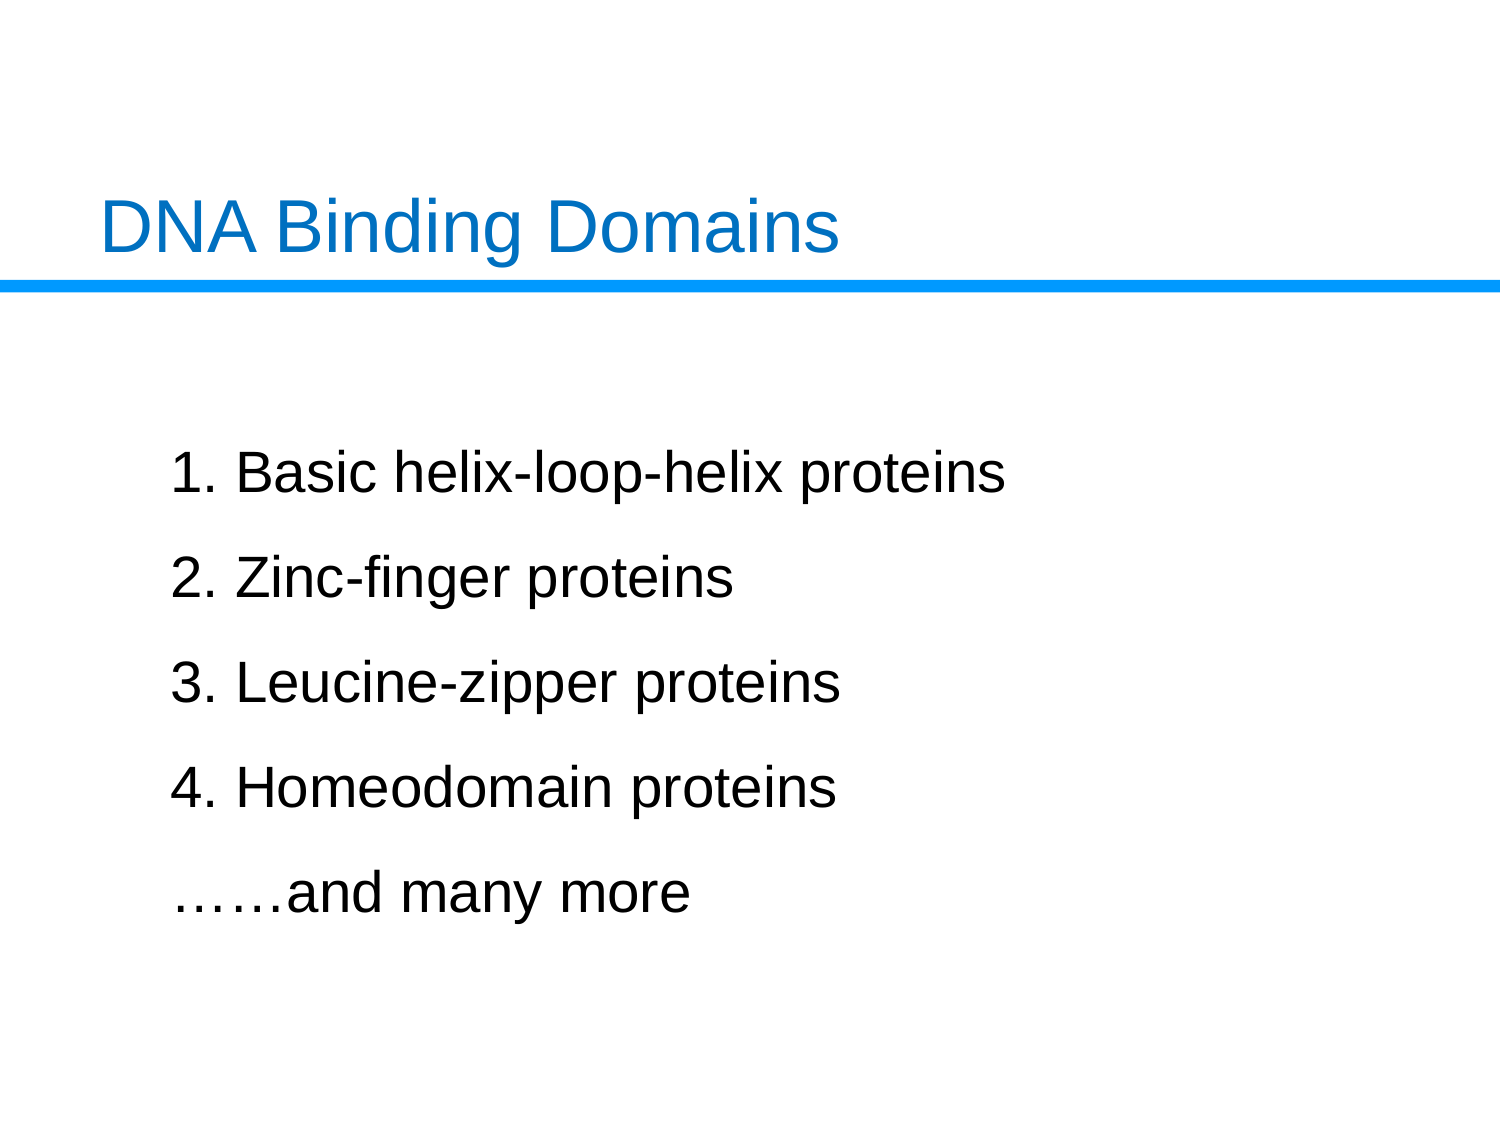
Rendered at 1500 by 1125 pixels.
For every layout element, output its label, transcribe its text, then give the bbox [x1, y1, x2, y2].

text_box DNA Binding Domains [84, 170, 857, 276]
text_box 1. Basic helix-loop-helix proteins 2. Zinc-finger proteins 3. Leucine-zipper proteins 4. Homeodomain proteins ……and many more [155, 392, 1040, 932]
